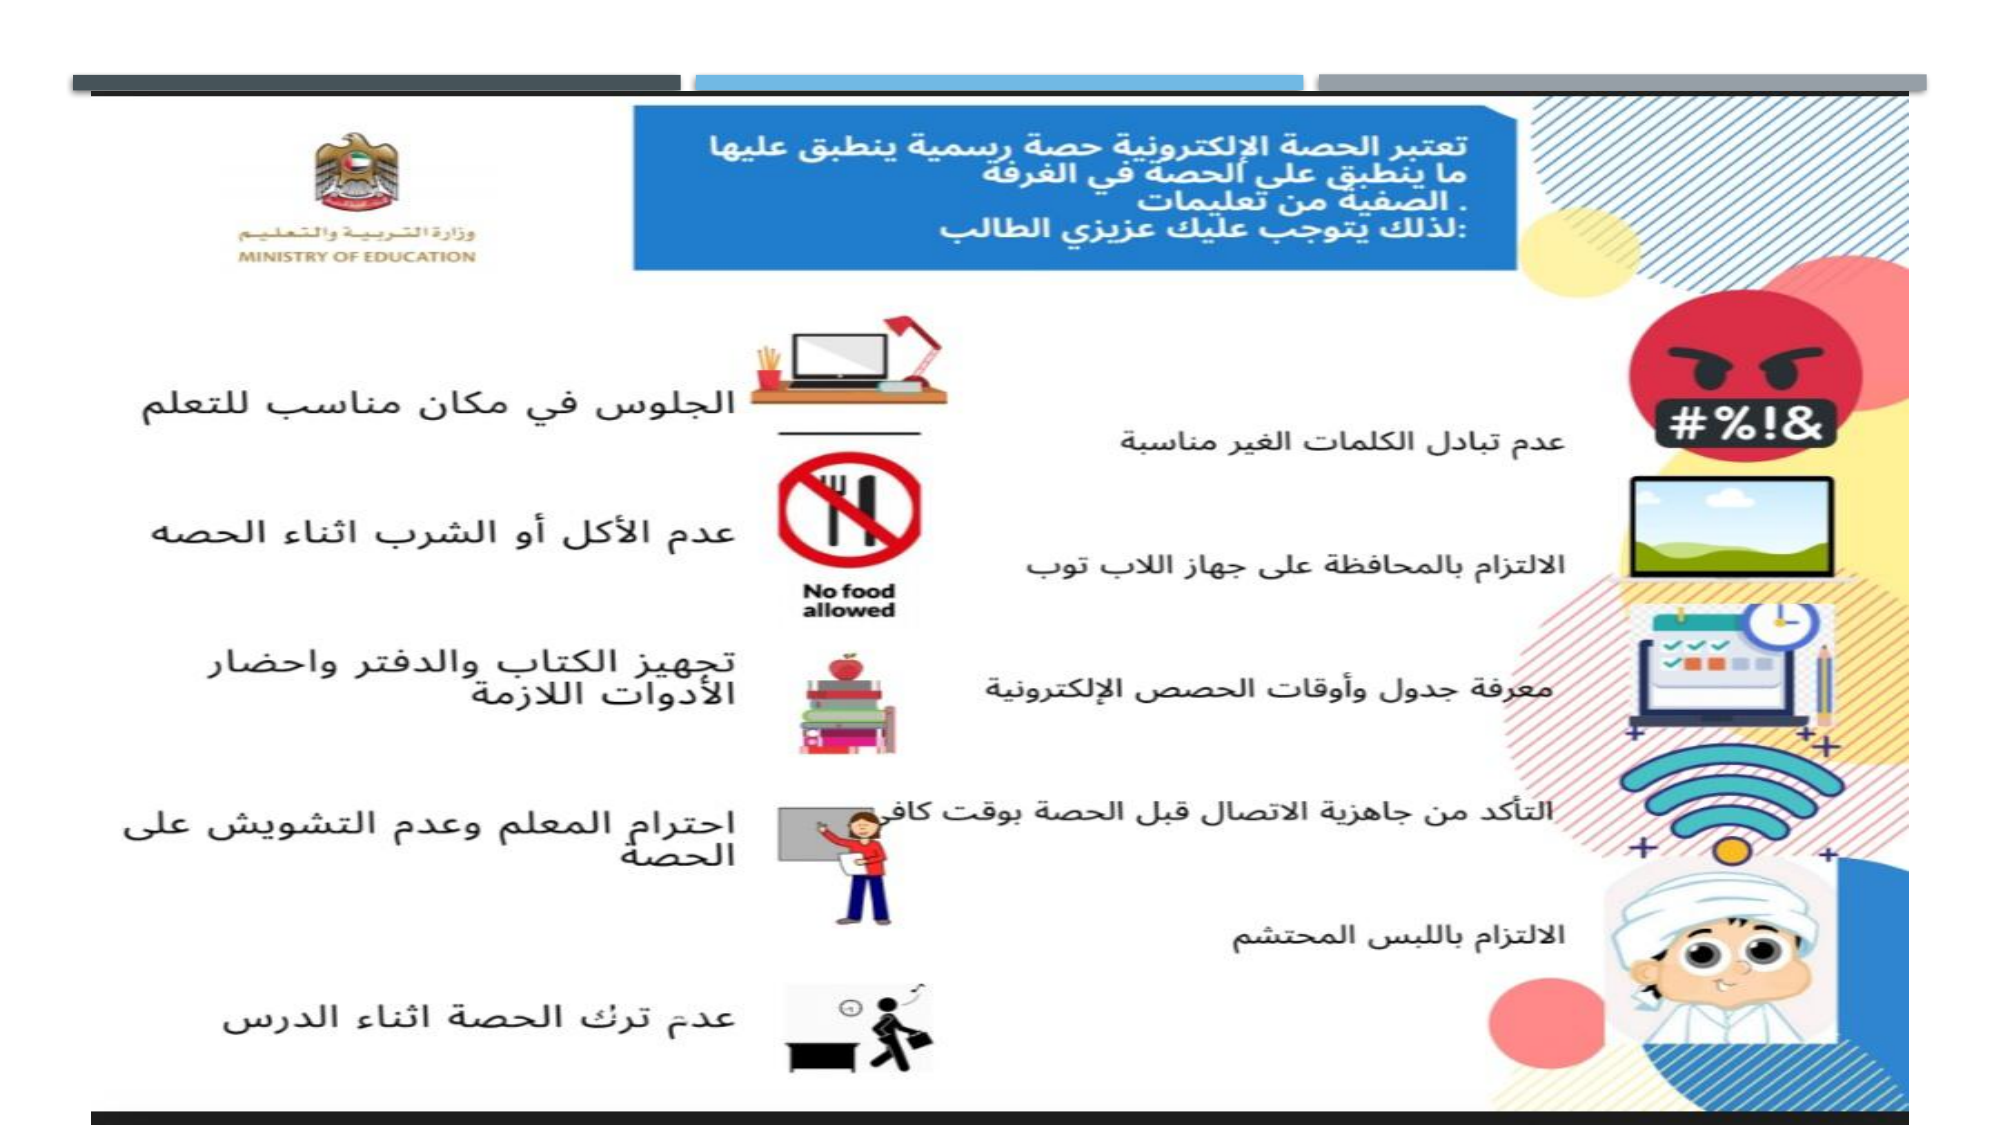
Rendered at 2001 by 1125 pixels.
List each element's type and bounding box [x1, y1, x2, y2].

picture [91, 90, 1909, 1125]
